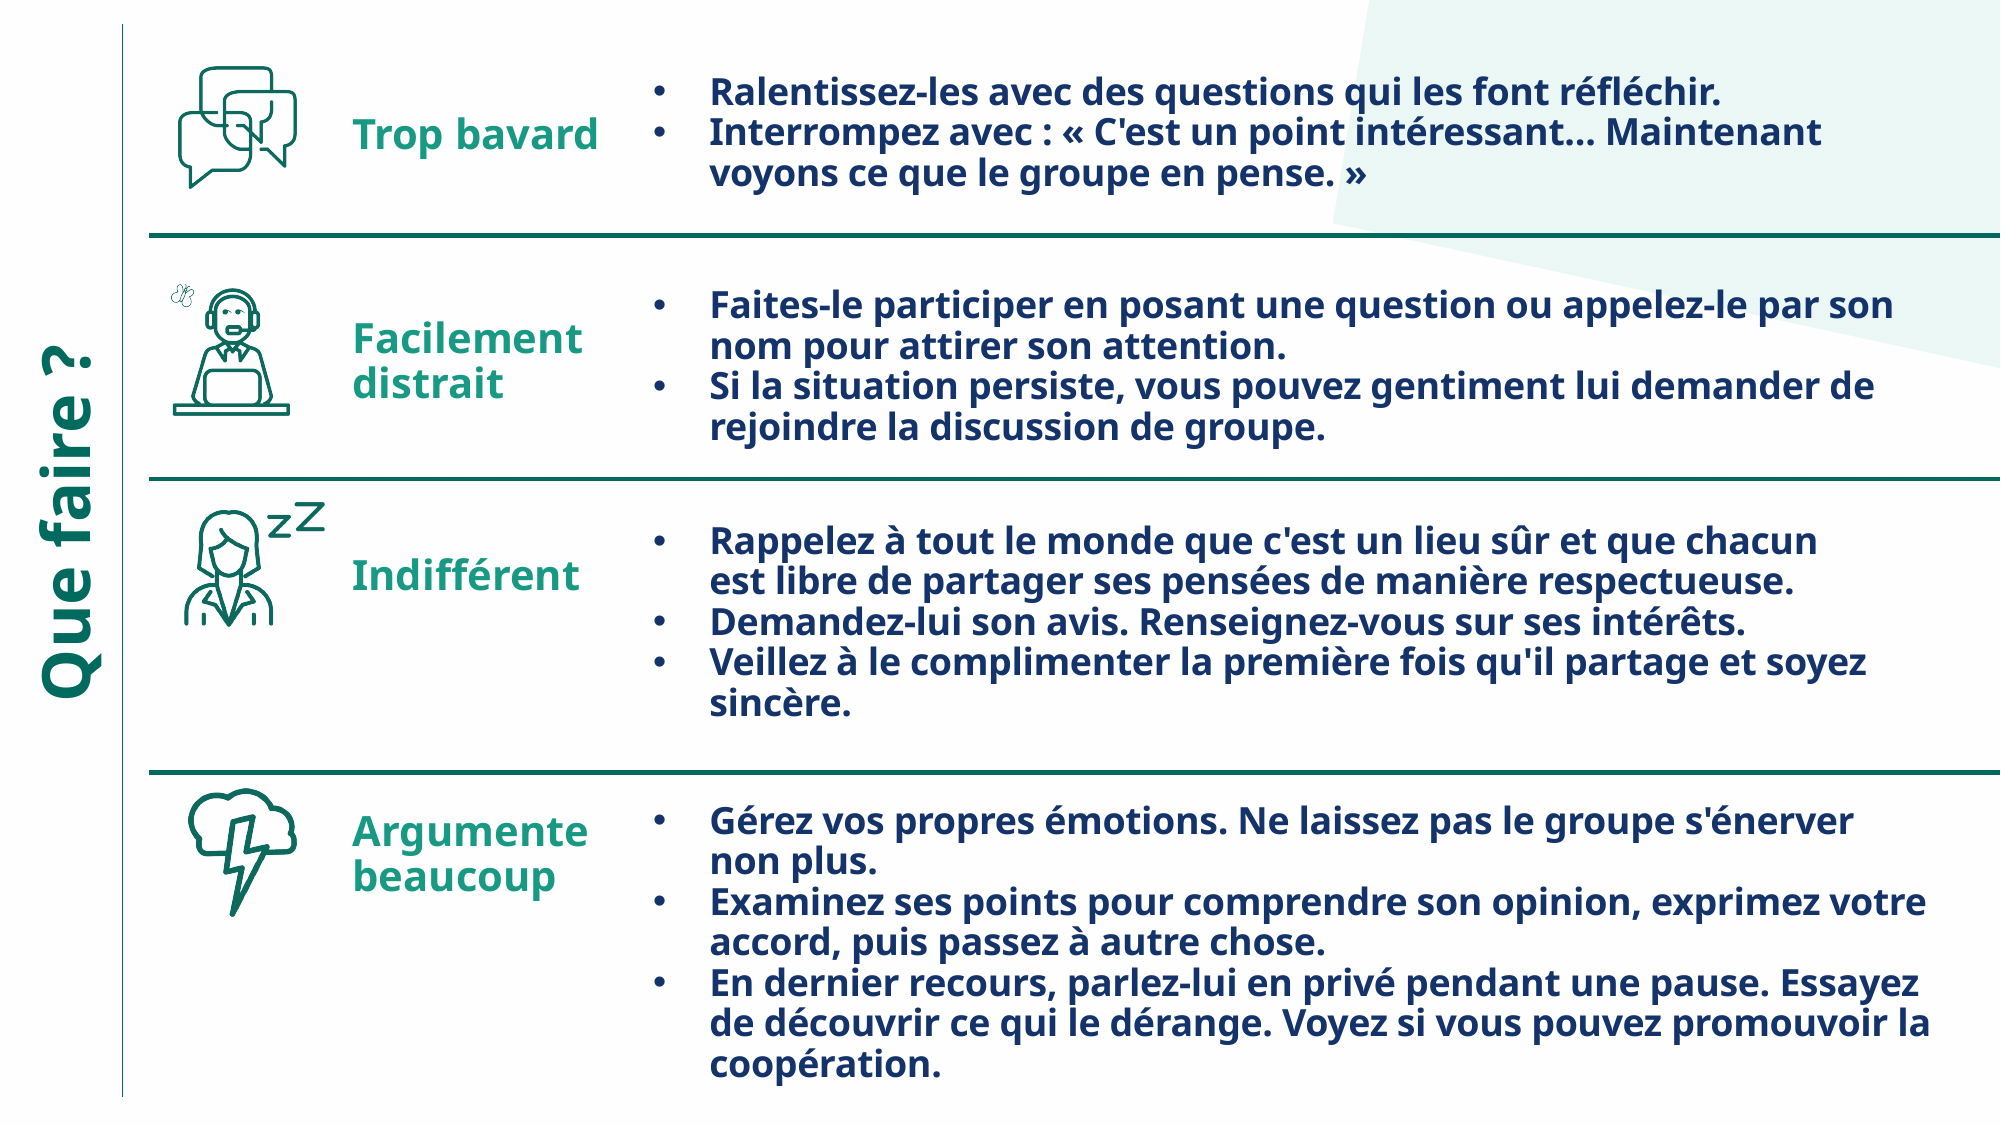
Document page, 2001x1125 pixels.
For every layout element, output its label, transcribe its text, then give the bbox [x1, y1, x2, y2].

text_box Indifférent [337, 512, 665, 641]
text_box Ralentissez-les avec des questions qui les font réfléchir. Interrompez avec : « C'est un point intéressant... Maintenant voyons ce que le groupe en pense. » [638, 65, 1878, 231]
text_box Trop bavard [337, 58, 619, 214]
text_box Rappelez à tout le monde que c'est un lieu sûr et que chacun est libre de partager ses pensées de manière respectueuse. Demandez-lui son avis. Renseignez-vous sur ses intérêts. Veillez à le complimenter la première fois qu'il partage et soyez sincère. [638, 514, 1893, 751]
text_box Facilement distrait [337, 298, 638, 428]
text_box Faites-le participer en posant une question ou appelez-le par son nom pour attirer son attention. Si la situation persiste, vous pouvez gentiment lui demander de rejoindre la discussion de groupe. [638, 278, 1927, 444]
title Que faire ? [123, 231, 131, 815]
title Que faire ? [6, 231, 122, 815]
text_box Gérez vos propres émotions. Ne laissez pas le groupe s'énerver non plus. Examinez ses points pour comprendre son opinion, exprimez votre accord, puis passez à autre chose. En dernier recours, parlez-lui en privé pendant une pause. Essayez de découvrir ce qui le dérange. Voyez si vous pouvez promouvoir la coopération. [638, 794, 1971, 1098]
picture [0, 0, 2001, 1125]
text_box Argumente beaucoup [337, 794, 638, 917]
